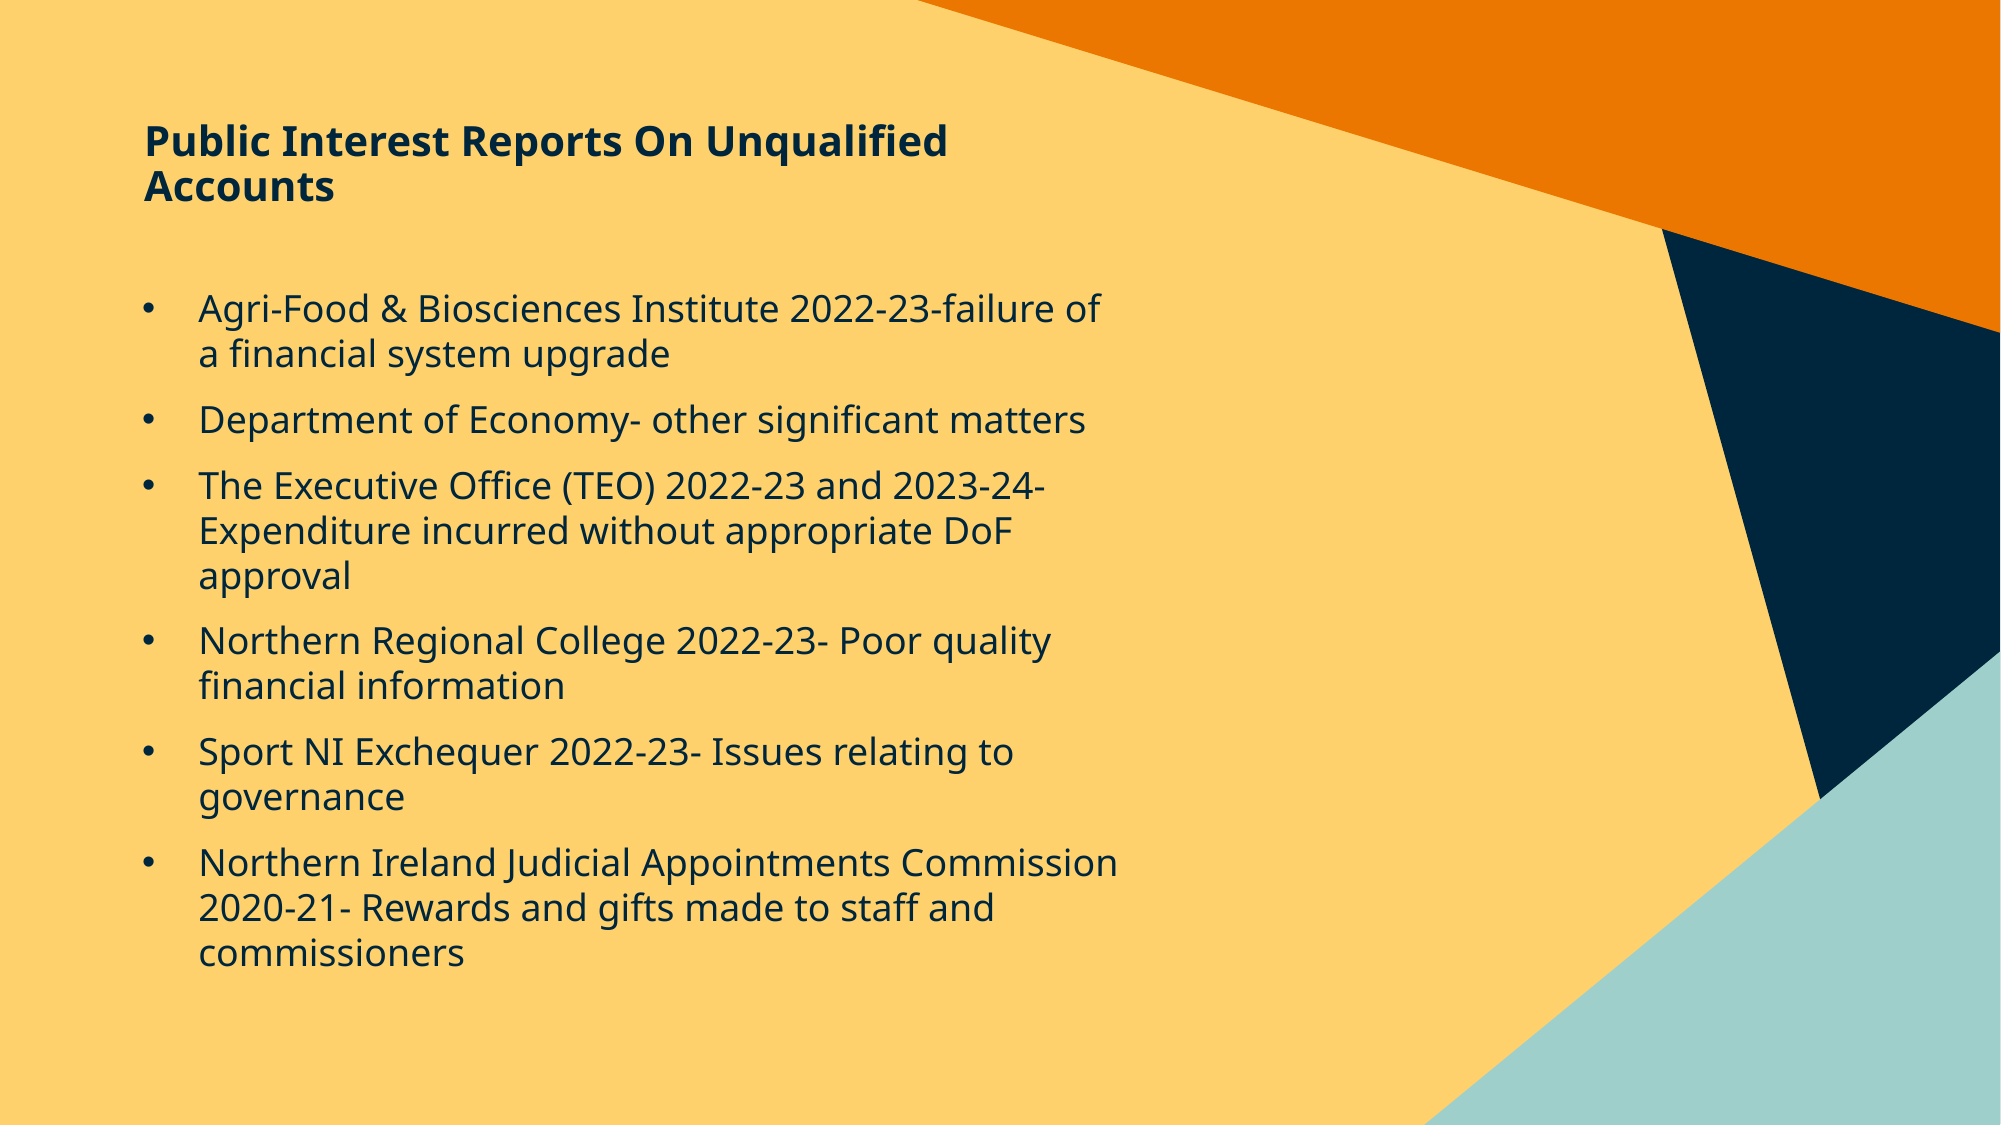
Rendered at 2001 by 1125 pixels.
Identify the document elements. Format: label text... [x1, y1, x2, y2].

subtitle Agri-Food & Biosciences Institute 2022-23-failure of a financial system upgrade Department of Economy- other significant matters The Executive Office (TEO) 2022-23 and 2023-24- Expenditure incurred without appropriate DoF approval Northern Regional College 2022-23- Poor quality financial information Sport NI Exchequer 2022-23- Issues relating to governance Northern Ireland Judicial Appointments Commission 2020-21- Rewards and gifts made to staff and commissioners [127, 277, 1146, 785]
title Public Interest Reports On Unqualified Accounts [129, 7, 1152, 218]
